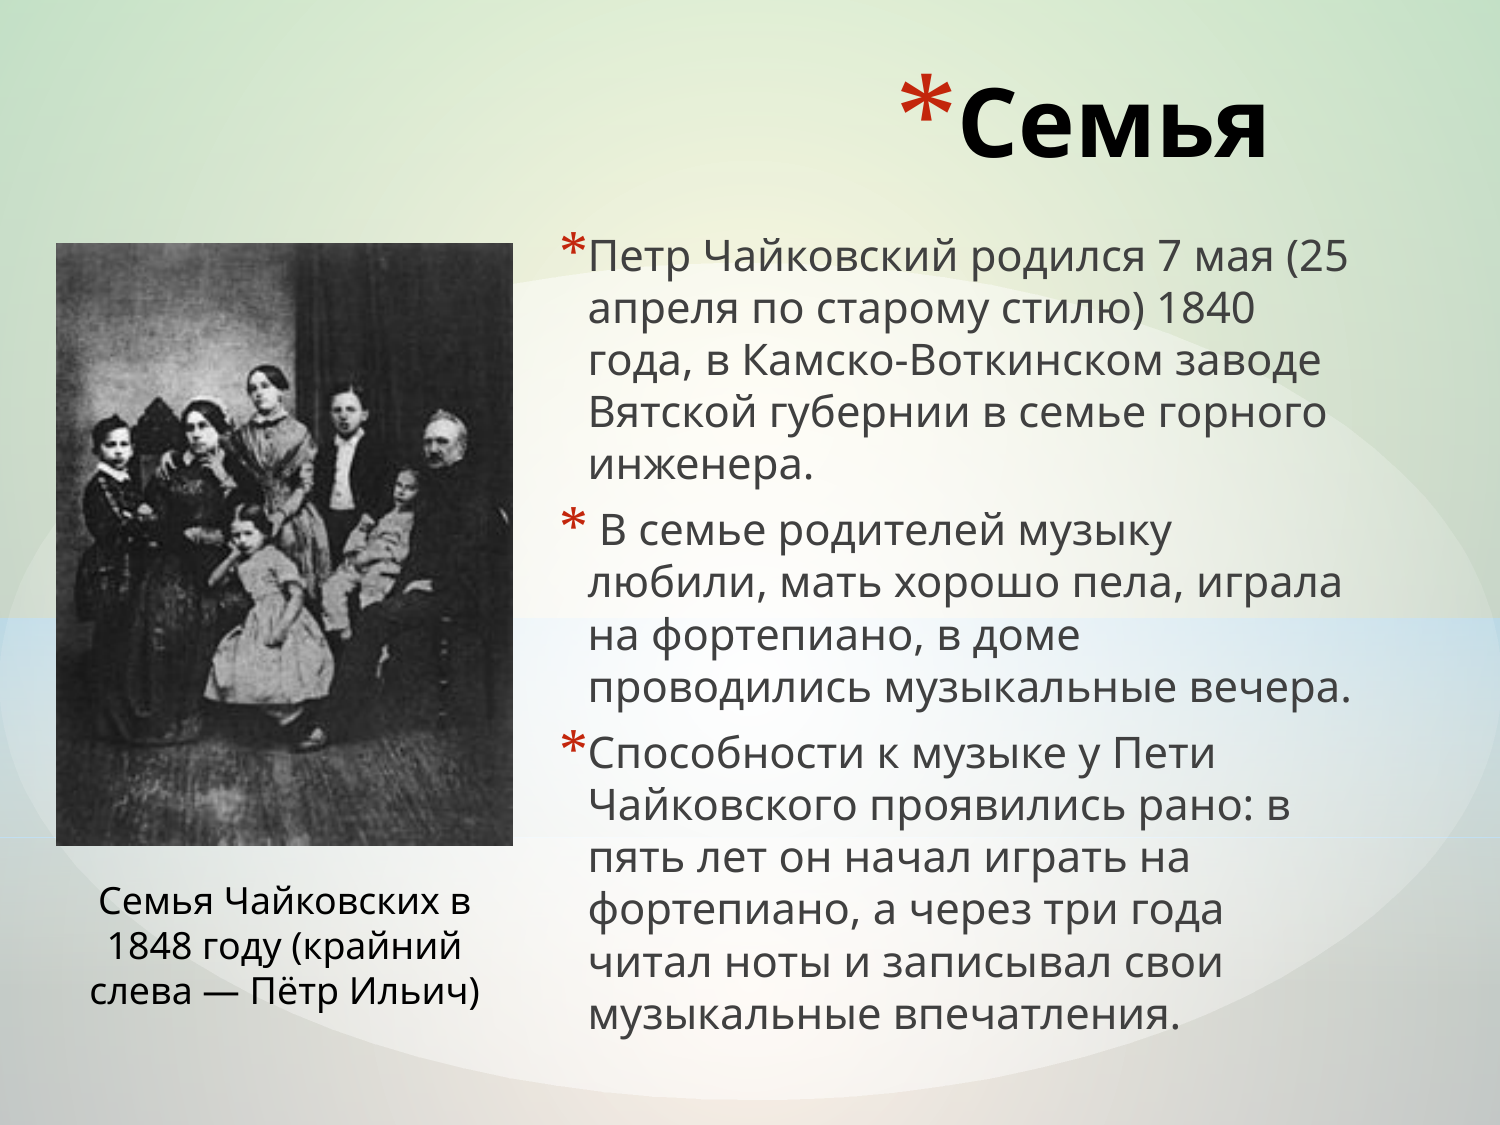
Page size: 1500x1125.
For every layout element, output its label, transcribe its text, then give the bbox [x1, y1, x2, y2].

list Петр Чайковский родился 7 мая (25 апреля по старому стилю) 1840 года, в Камско-Воткинском заводе Вятской губернии в семье горного инженера. В семье родителей музыку любили, мать хорошо пела, играла на фортепиано, в доме проводились музыкальные вечера. Способности к музыке у Пети Чайковского проявились рано: в пять лет он начал играть на фортепиано, а через три года читал ноты и записывал свои музыкальные впечатления. [537, 220, 1376, 1071]
picture [56, 243, 514, 847]
title Семья [218, 54, 1287, 243]
text_box Семья Чайковских в 1848 году (крайний слева — Пётр Ильич) [56, 869, 513, 1020]
